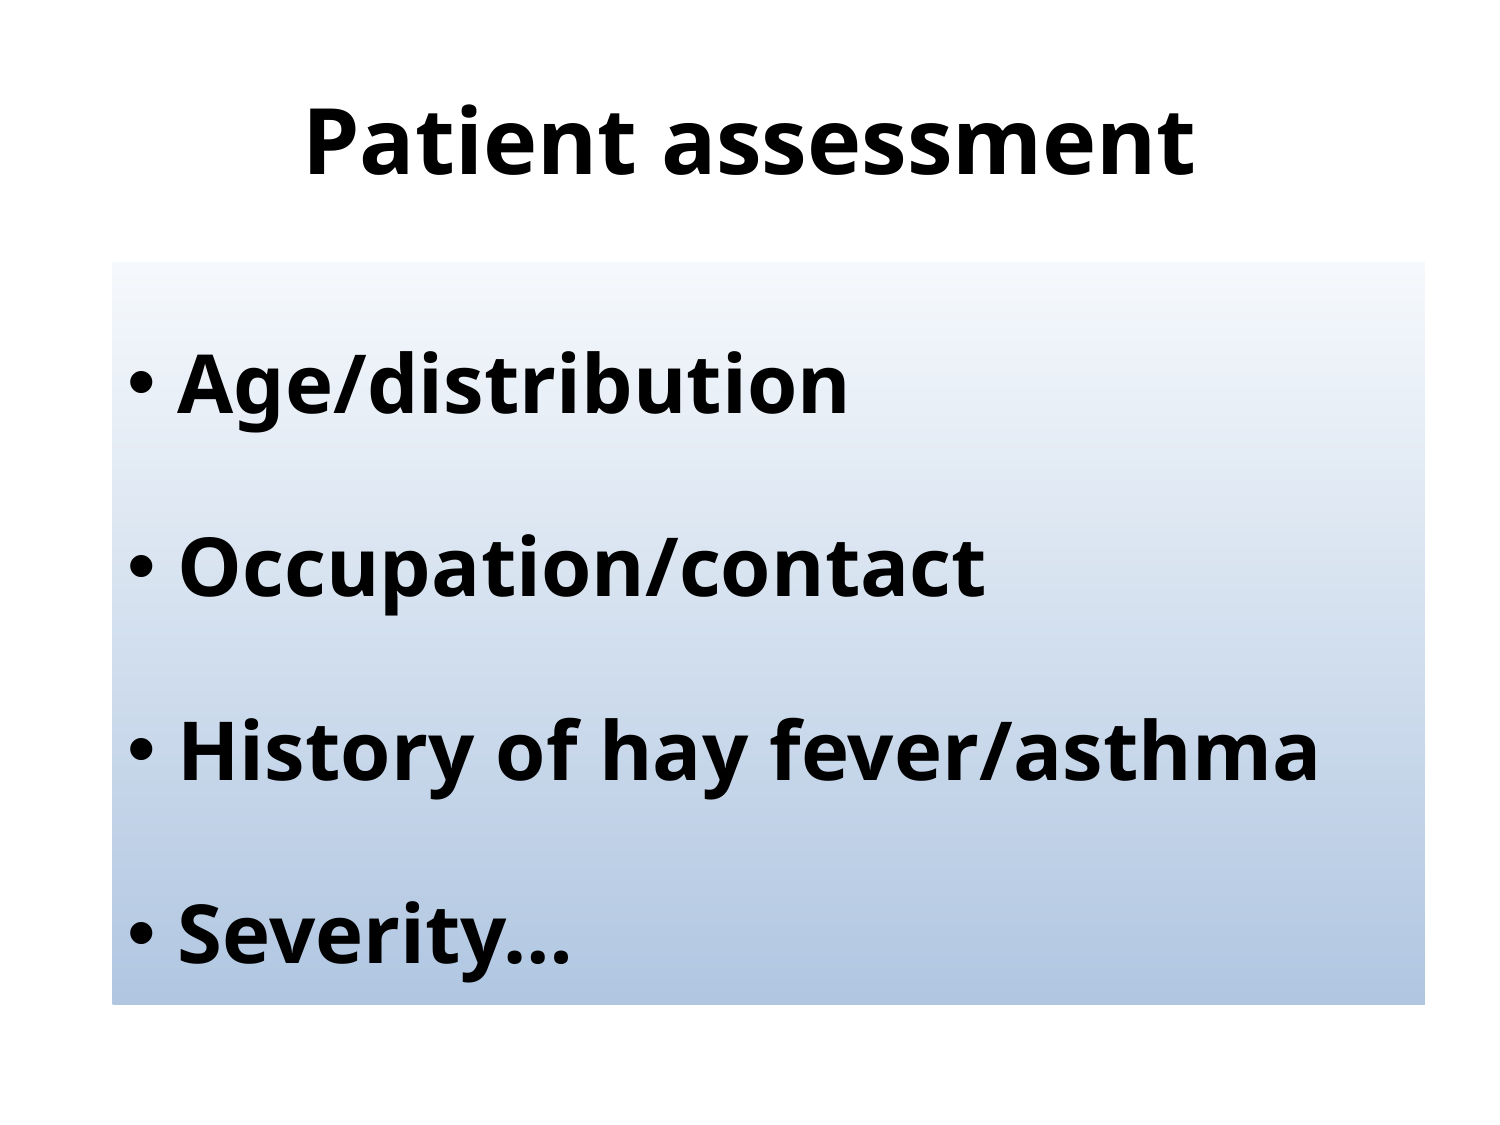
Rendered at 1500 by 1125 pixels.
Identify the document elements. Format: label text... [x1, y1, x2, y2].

list Age/distribution Occupation/contact History of hay fever/asthma Severity… [112, 262, 1425, 1005]
title Patient assessment [75, 45, 1425, 233]
